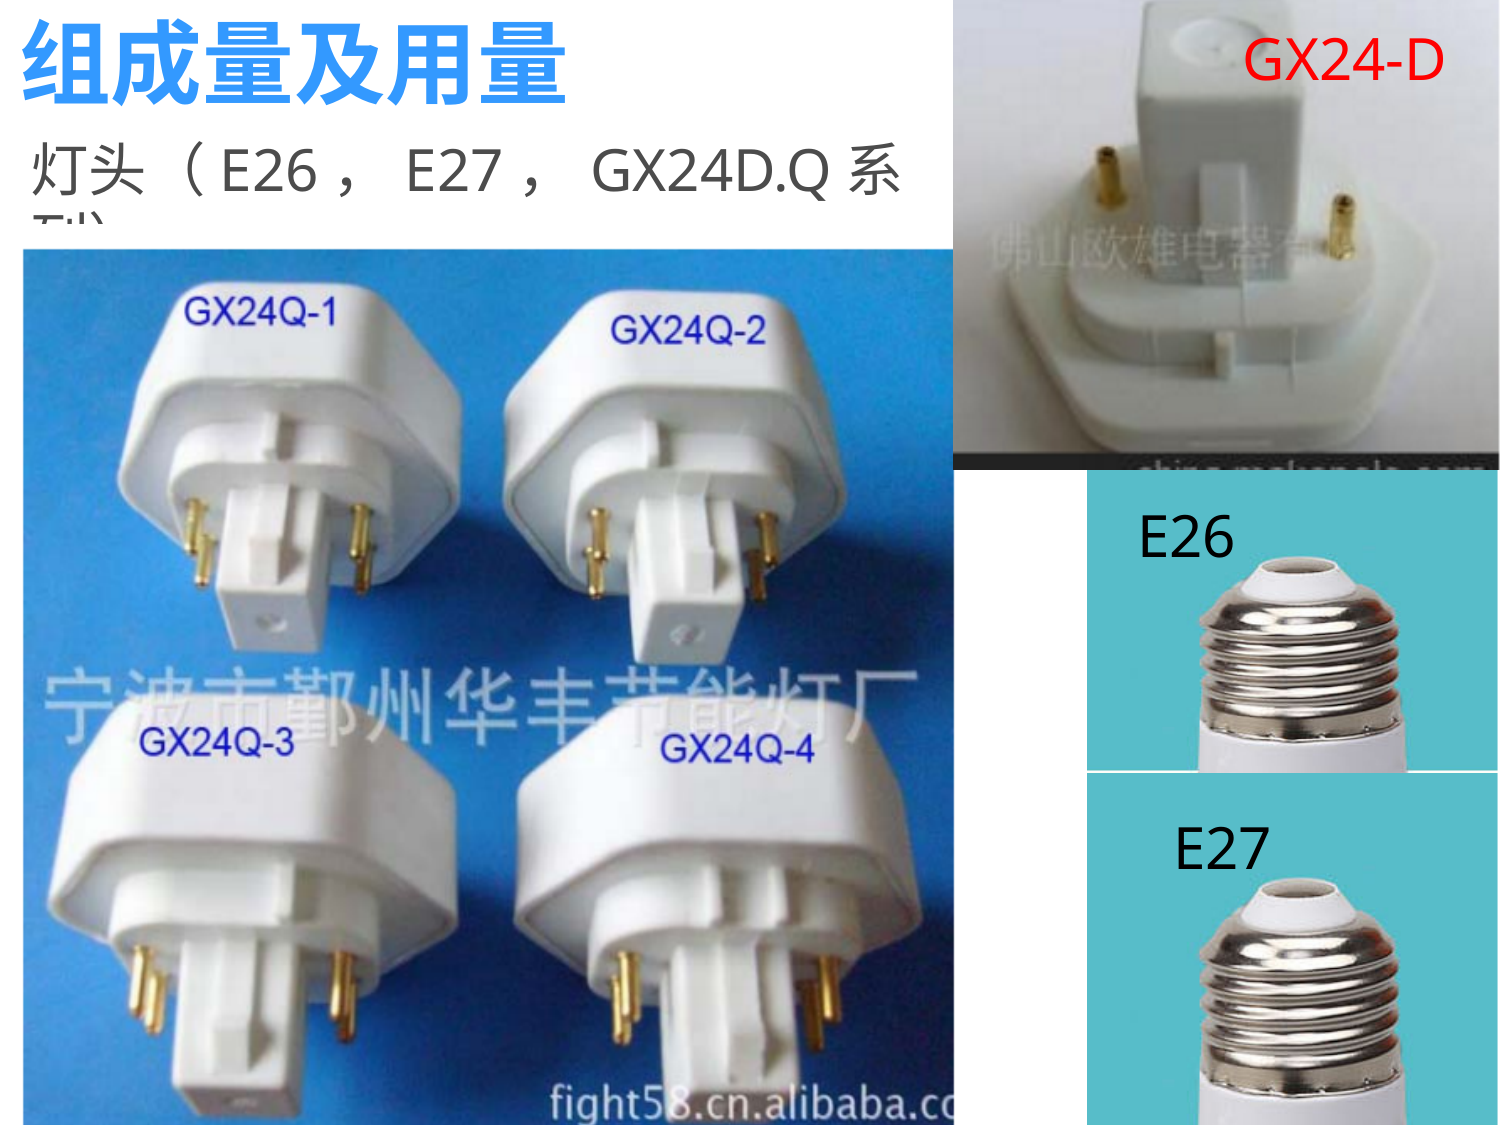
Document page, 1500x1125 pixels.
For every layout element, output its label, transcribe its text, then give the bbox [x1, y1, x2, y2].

picture [0, 0, 1500, 1125]
list 灯头（E26，E27，GX24D.Q系列） [15, 125, 947, 224]
title 组成量及用量 [4, 0, 953, 126]
